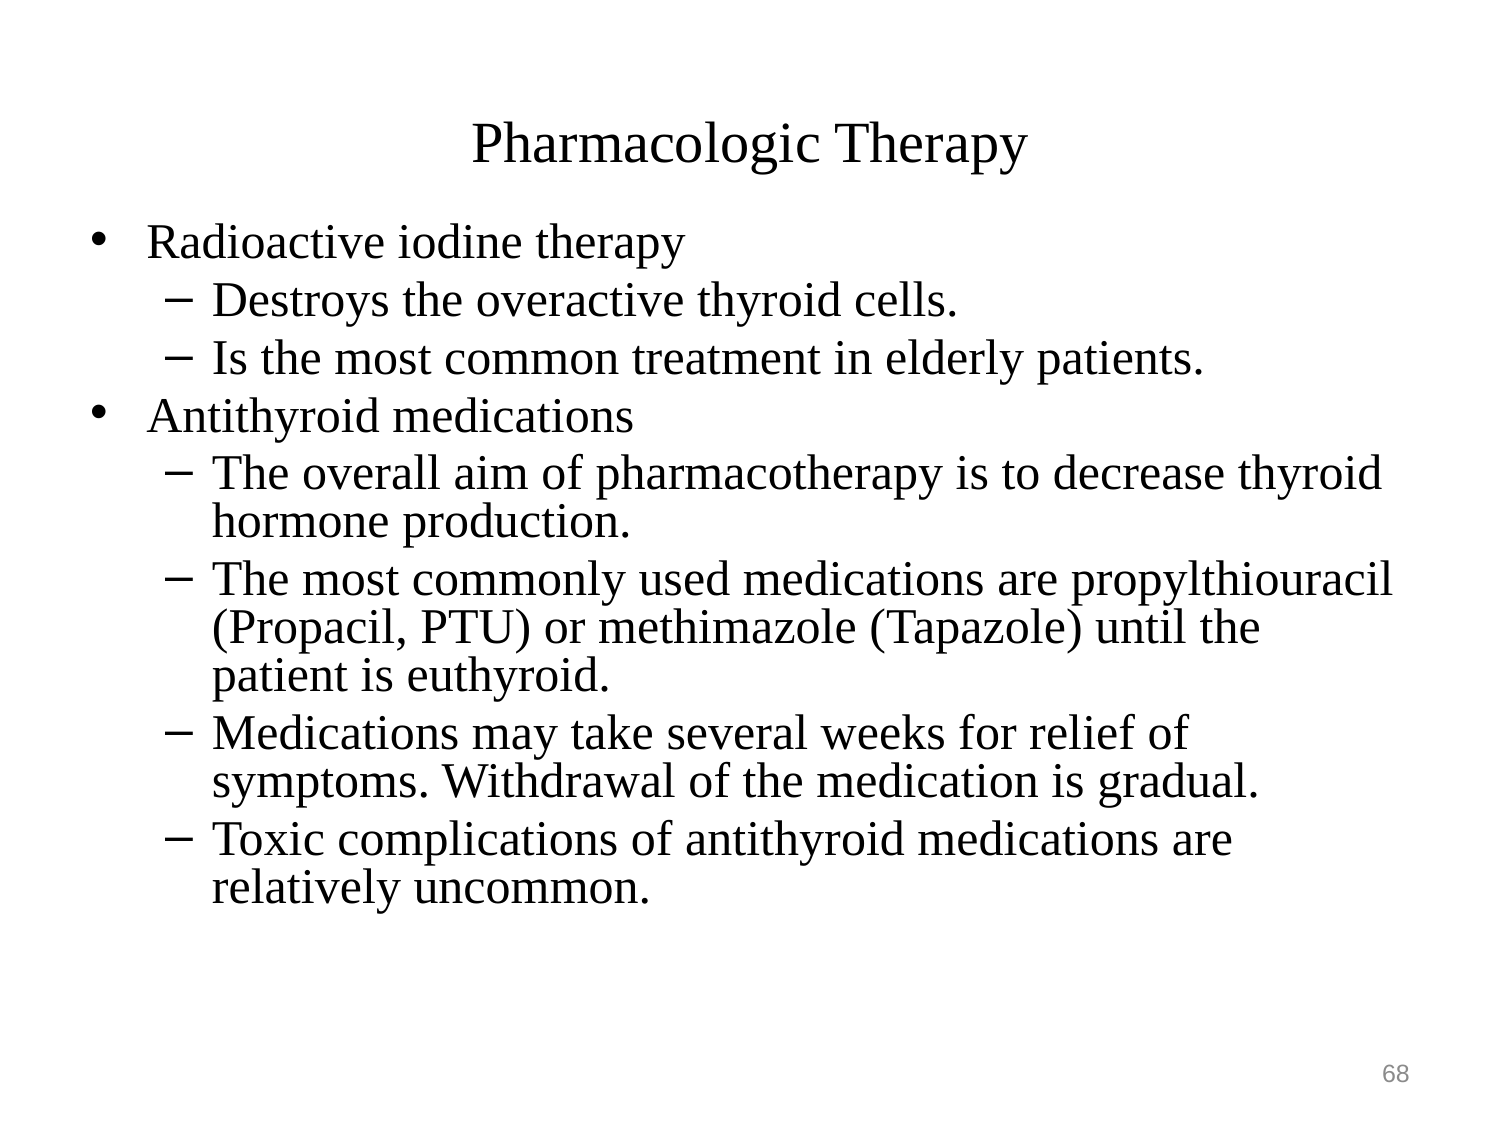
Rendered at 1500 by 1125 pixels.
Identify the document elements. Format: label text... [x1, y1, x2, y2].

slide_number 68 [1074, 1042, 1425, 1103]
title Pharmacologic Therapy [75, 45, 1425, 212]
list Radioactive iodine therapy Destroys the overactive thyroid cells. Is the most common treatment in elderly patients. Antithyroid medications The overall aim of pharmacotherapy is to decrease thyroid hormone production. The most commonly used medications are propylthiouracil (Propacil, PTU) or methimazole (Tapazole) until the patient is euthyroid. Medications may take several weeks for relief of symptoms. Withdrawal of the medication is gradual. Toxic complications of antithyroid medications are relatively uncommon. [75, 212, 1425, 1005]
